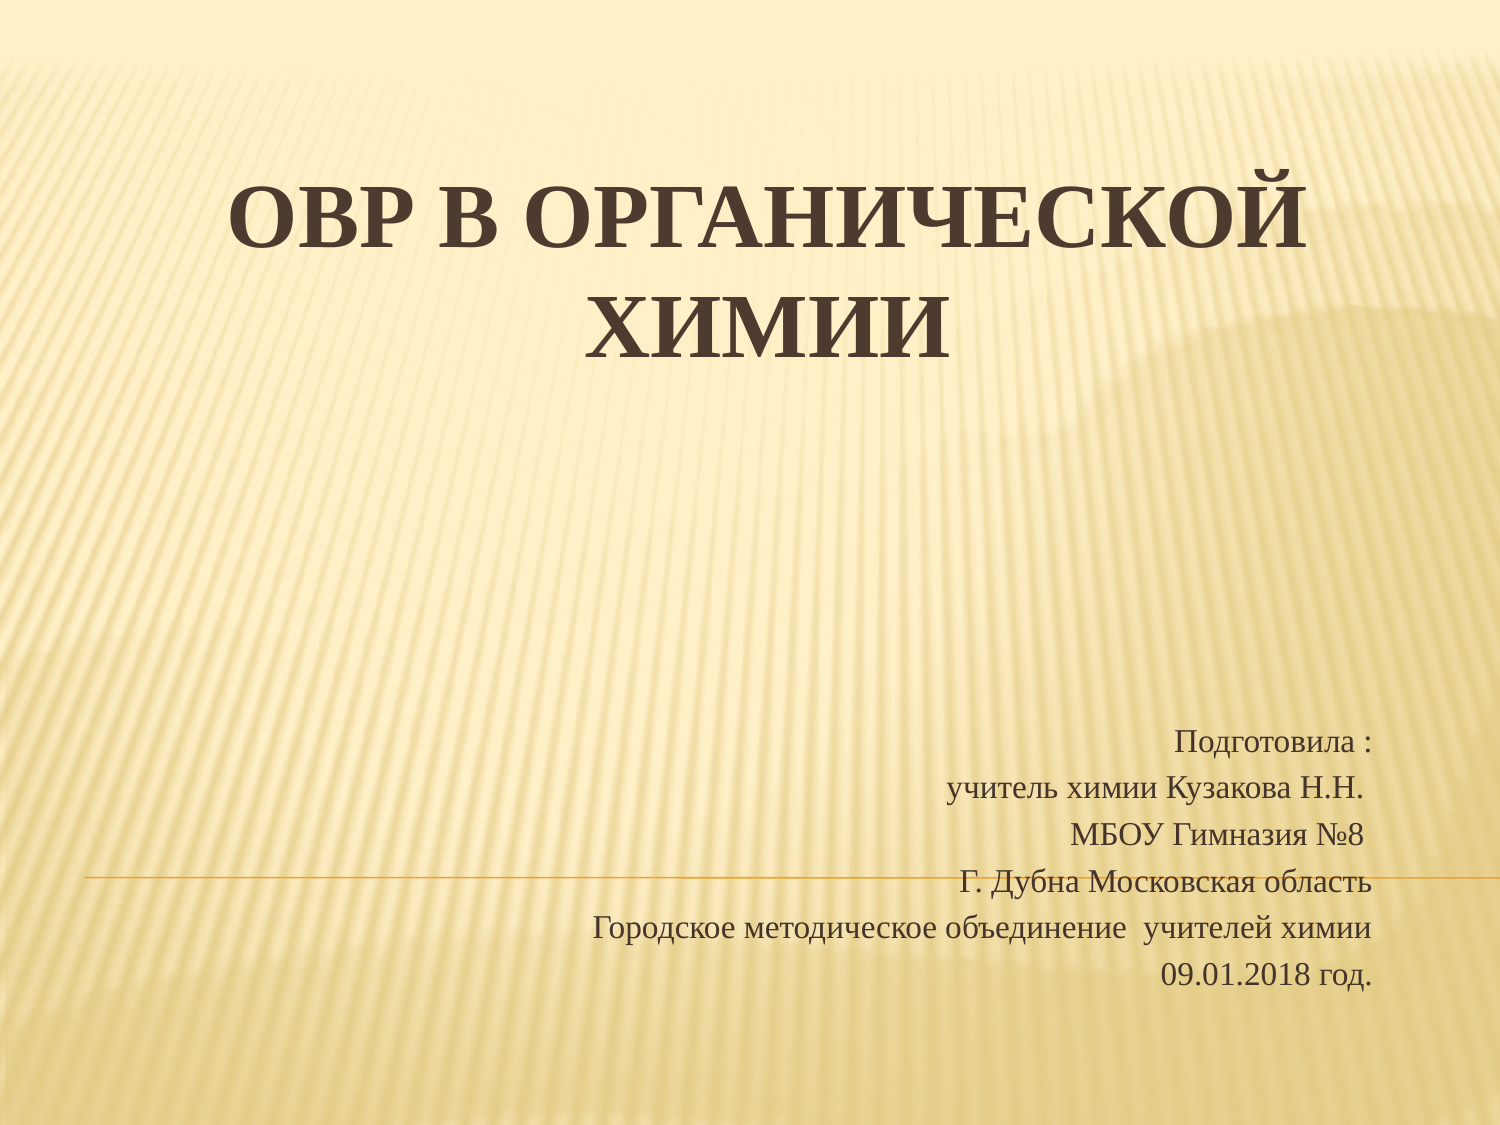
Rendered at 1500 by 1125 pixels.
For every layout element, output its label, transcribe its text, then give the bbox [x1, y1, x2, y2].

title ОВР в органической химии [76, 148, 1459, 550]
subtitle Подготовила : учитель химии Кузакова Н.Н. МБОУ Гимназия №8 Г. Дубна Московская область Городское методическое объединение учителей химии 09.01.2018 год. [112, 408, 1388, 1000]
